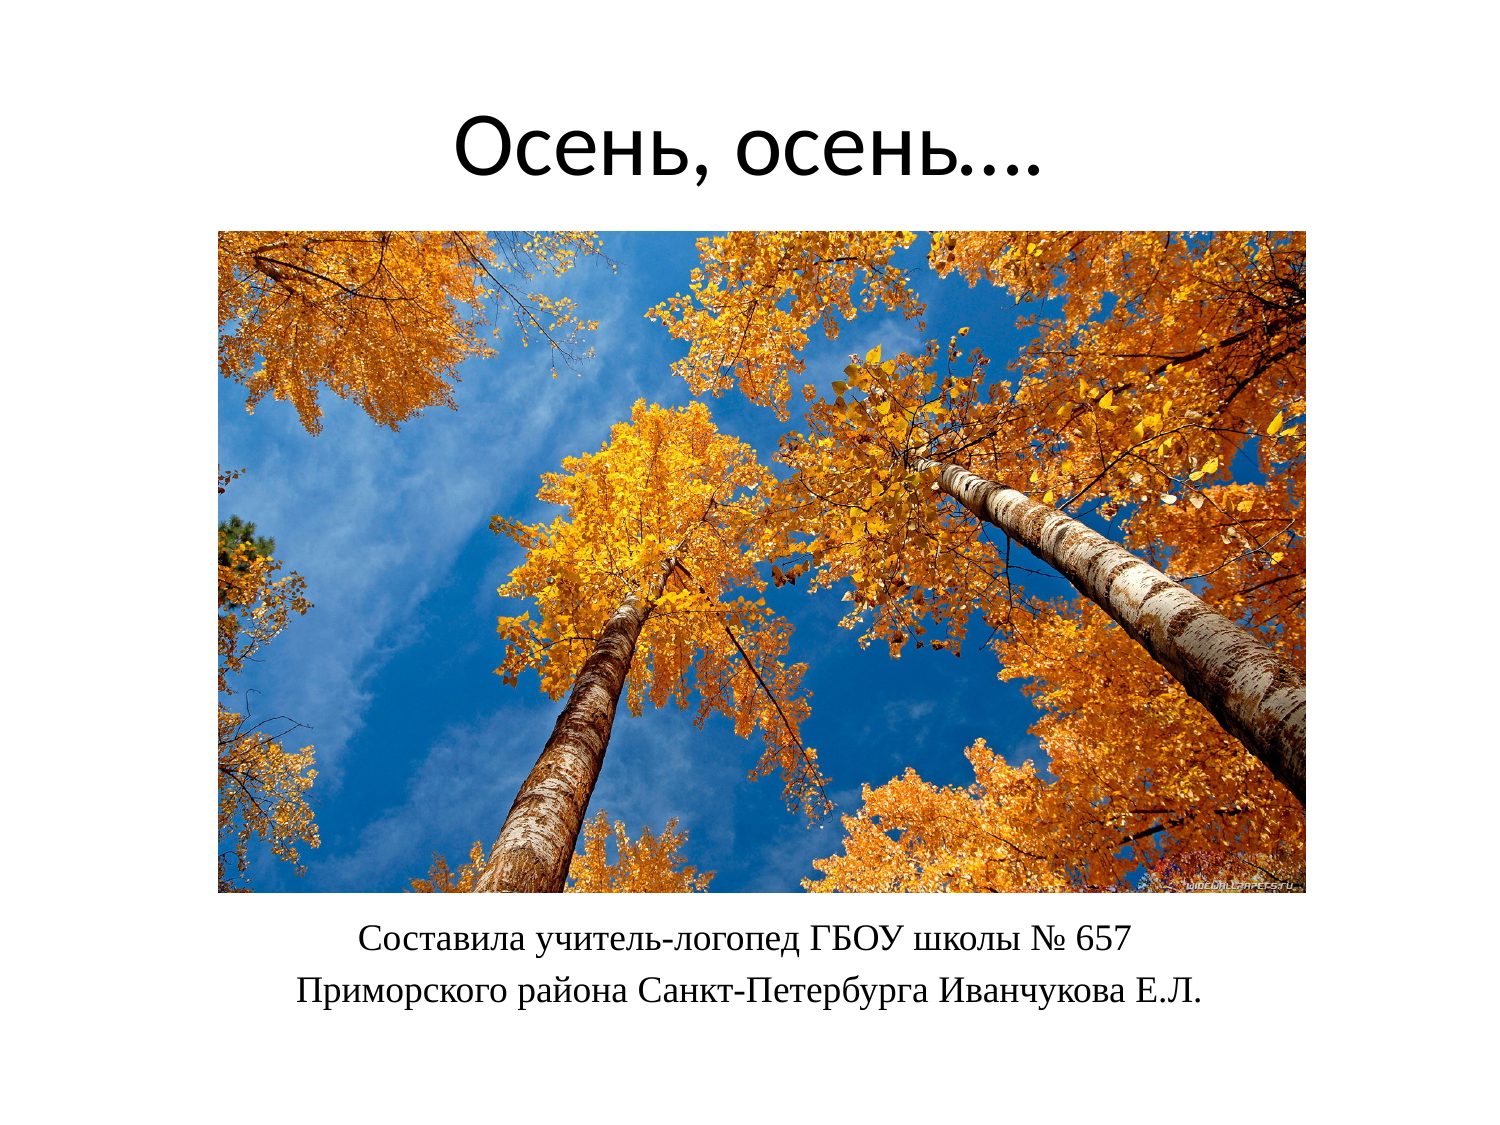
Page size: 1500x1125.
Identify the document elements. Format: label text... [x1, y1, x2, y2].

picture [218, 231, 1306, 894]
list Составила учитель-логопед ГБОУ школы № 657 Приморского района Санкт-Петербурга Иванчукова Е.Л. [75, 905, 1425, 1071]
title Осень, осень…. [75, 45, 1425, 233]
